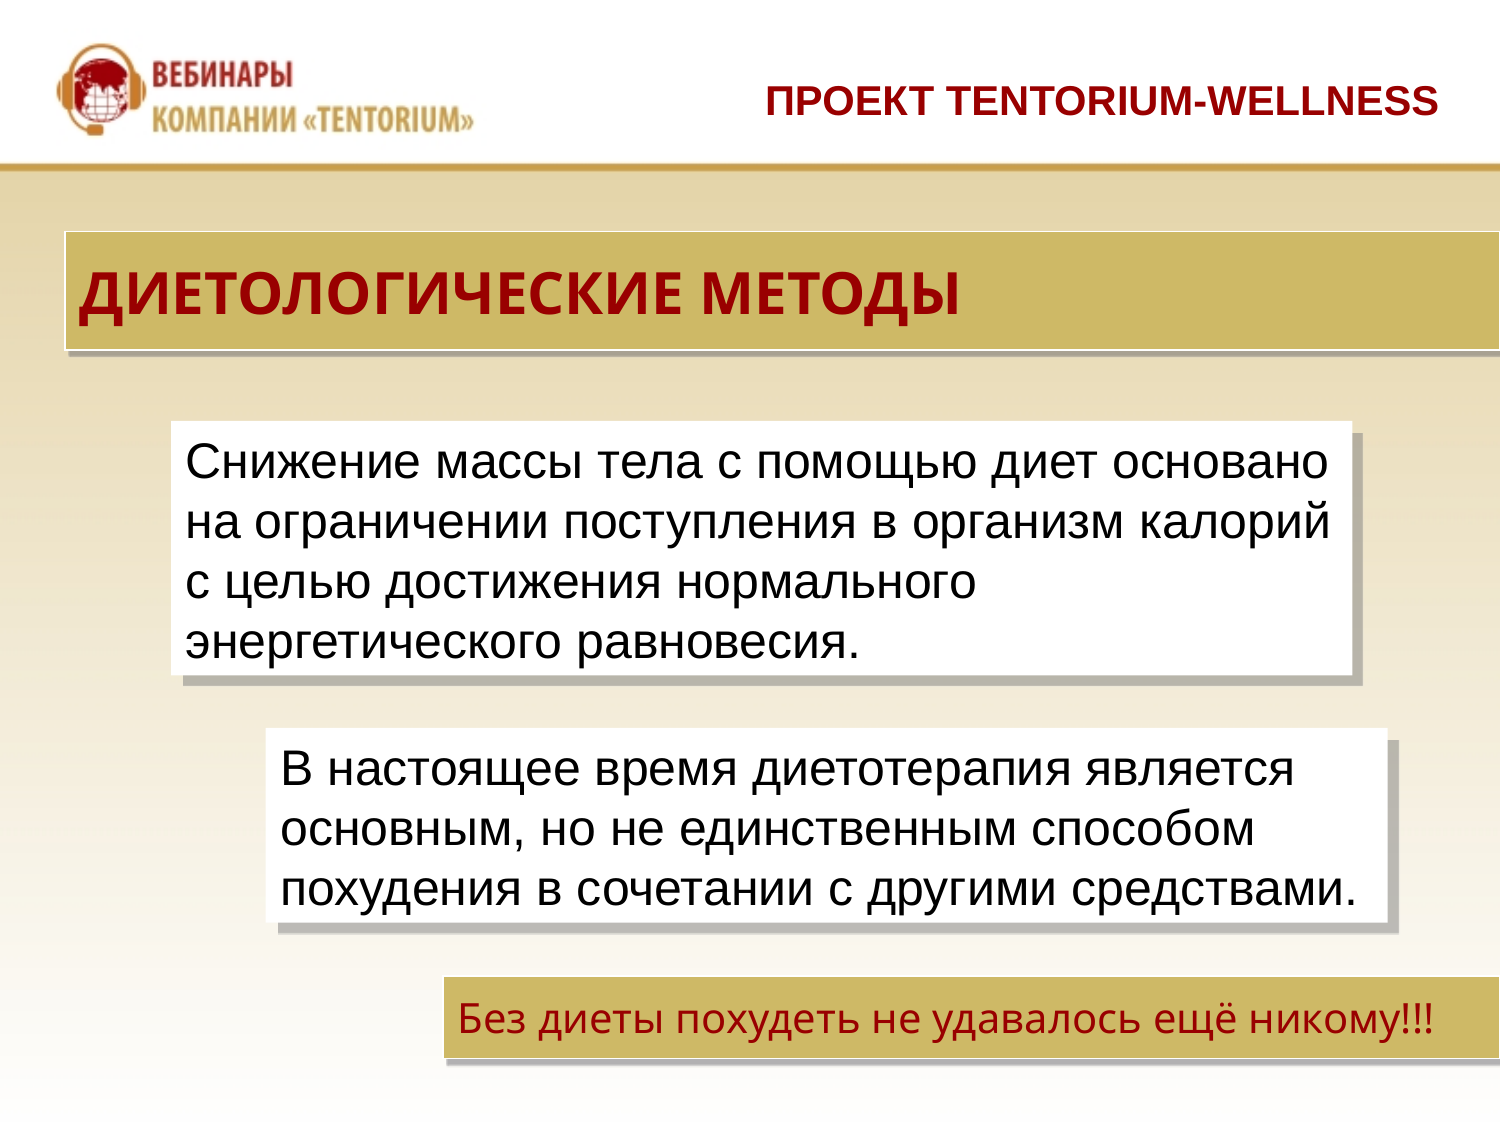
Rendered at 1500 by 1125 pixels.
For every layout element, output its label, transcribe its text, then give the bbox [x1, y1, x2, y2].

text_box Снижение массы тела с помощью диет основано на ограничении поступления в организм калорий с целью достижения нормального энергетического равновесия. [171, 420, 1353, 676]
text_box ПРОЕКТ TENTORIUM-WELLNESS [750, 66, 1455, 132]
text_box Без диеты похудеть не удавалось ещё никому!!! [442, 976, 1500, 1059]
picture [0, 0, 1500, 1125]
text_box В настоящее время диетотерапия является основным, но не единственным способом похудения в сочетании с другими средствами. [265, 727, 1388, 923]
text_box ДИЕТОЛОГИЧЕСКИЕ МЕТОДЫ [64, 231, 1500, 350]
